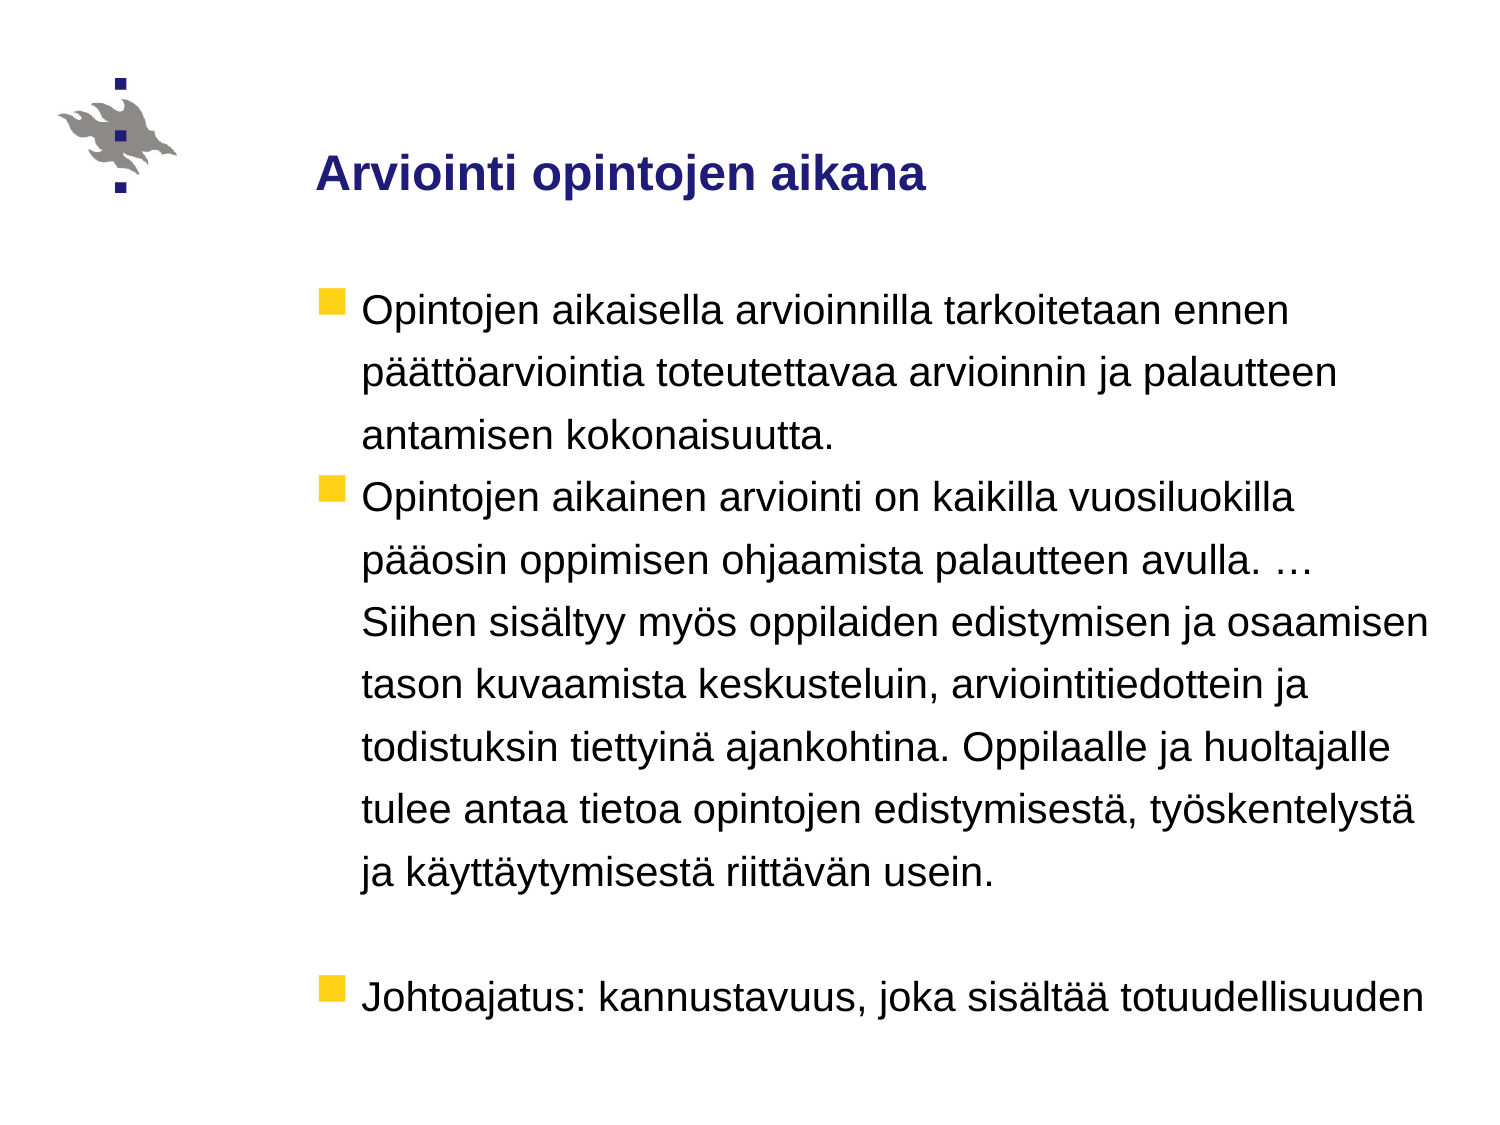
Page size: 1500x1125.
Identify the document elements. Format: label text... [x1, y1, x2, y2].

list Opintojen aikaisella arvioinnilla tarkoitetaan ennen päättöarviointia toteutettavaa arvioinnin ja palautteen antamisen kokonaisuutta. Opintojen aikainen arviointi on kaikilla vuosiluokilla pääosin oppimisen ohjaamista palautteen avulla. … Siihen sisältyy myös oppilaiden edistymisen ja osaamisen tason kuvaamista keskusteluin, arviointitiedottein ja todistuksin tiettyinä ajankohtina. Oppilaalle ja huoltajalle tulee antaa tietoa opintojen edistymisestä, työskentelystä ja käyttäytymisestä riittävän usein. Johtoajatus: kannustavuus, joka sisältää totuudellisuuden [300, 262, 1450, 1075]
picture [57, 78, 177, 193]
title Arviointi opintojen aikana [300, 24, 1450, 208]
